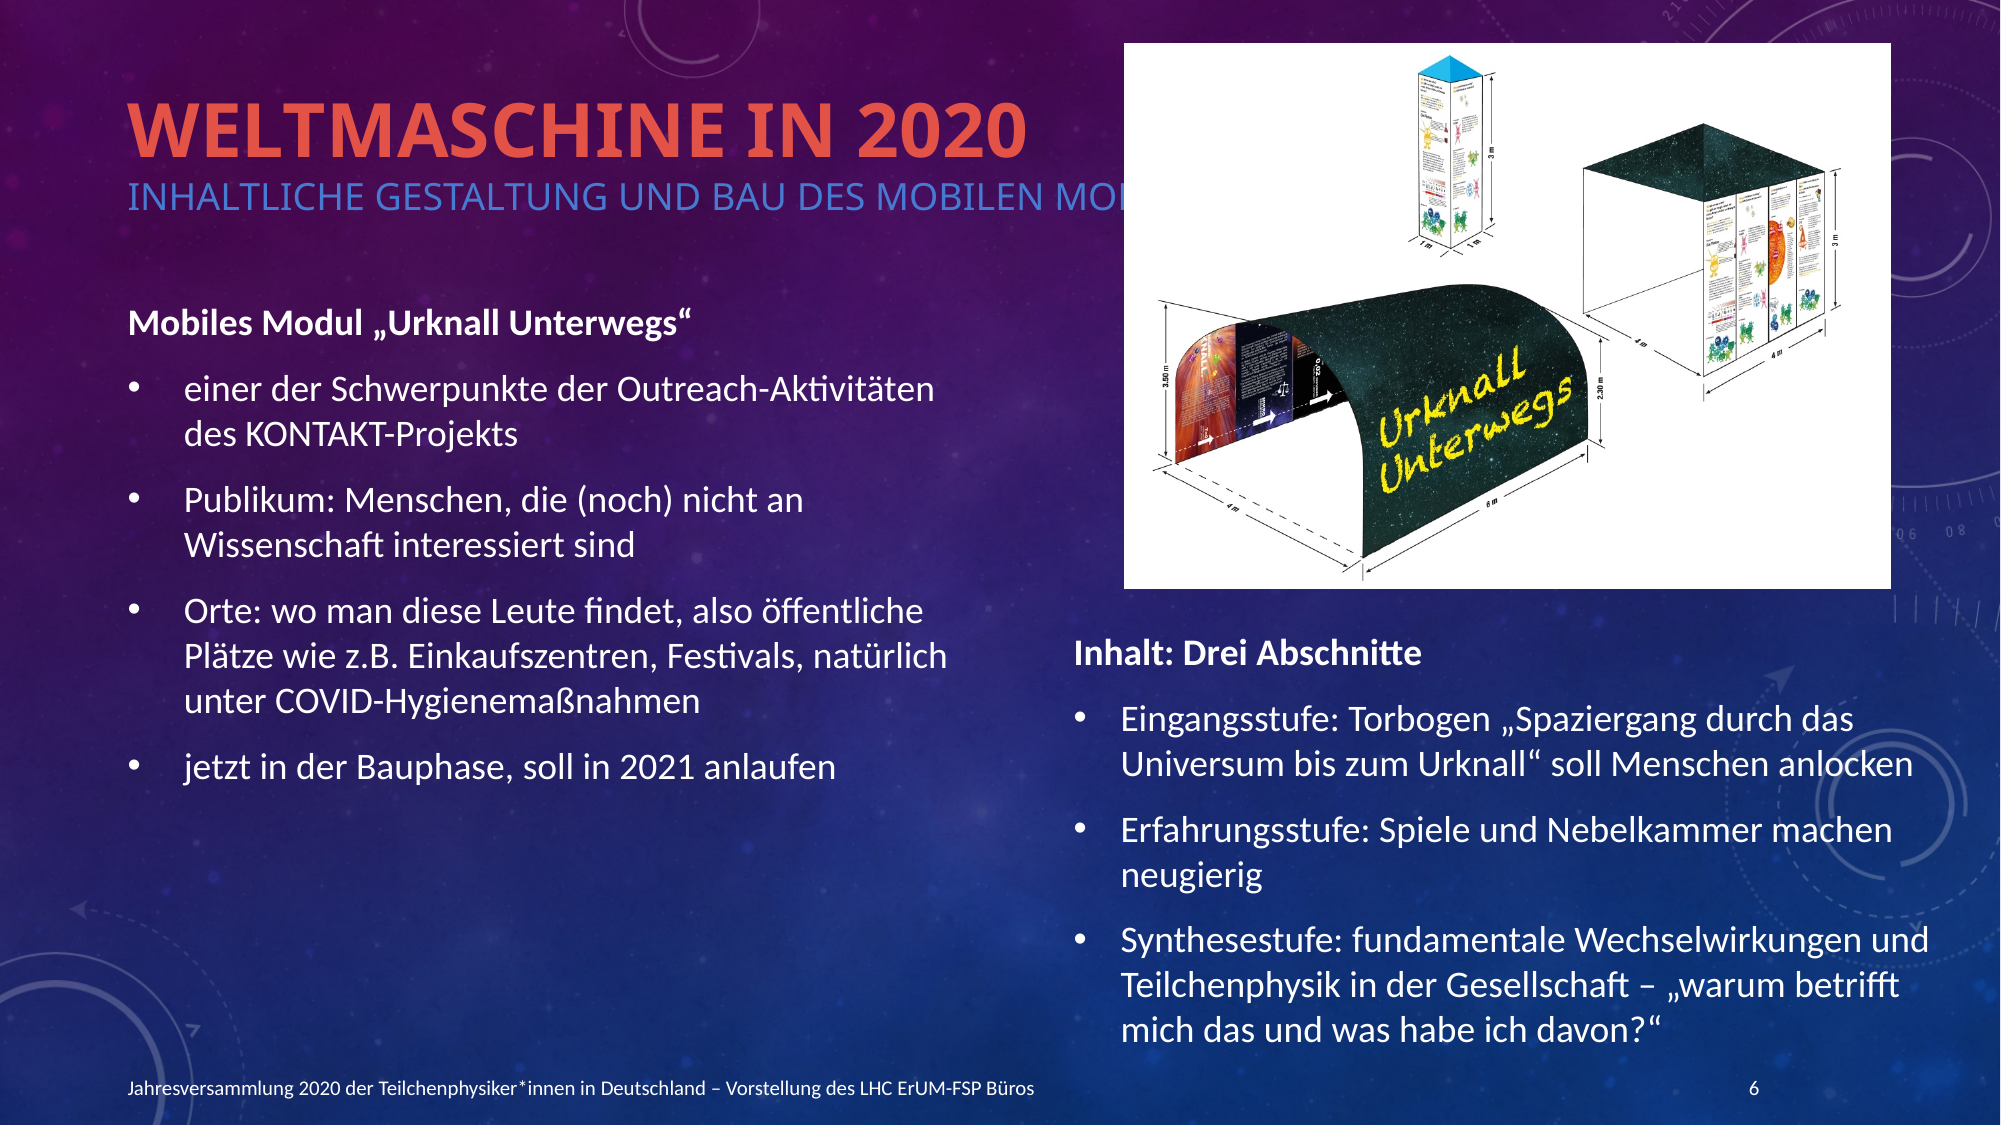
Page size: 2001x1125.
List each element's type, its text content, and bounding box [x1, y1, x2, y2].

picture [0, 0, 2001, 1125]
slide_number 6 [1684, 1086, 1775, 1118]
footer Jahresversammlung 2020 der Teilchenphysiker*innen in Deutschland – Vorstellung des LHC ErUM-FSP Büros [112, 1055, 1397, 1118]
list Mobiles Modul „Urknall Unterwegs“ einer der Schwerpunkte der Outreach-Aktivitäten des KONTAKT-Projekts Publikum: Menschen, die (noch) nicht an Wissenschaft interessiert sind Orte: wo man diese Leute findet, also öffentliche Plätze wie z.B. Einkaufszentren, Festivals, natürlich unter COVID-Hygienemaßnahmen jetzt in der Bauphase, soll in 2021 anlaufen [112, 290, 975, 1035]
title Weltmaschine in 2020 Inhaltliche Gestaltung und Bau des mobilen Moduls [112, 30, 1775, 270]
text_box Inhalt: Drei Abschnitte Eingangsstufe: Torbogen „Spaziergang durch das Universum bis zum Urknall“ soll Menschen anlocken Erfahrungsstufe: Spiele und Nebelkammer machen neugierig Synthesestufe: fundamentale Wechselwirkungen und Teilchenphysik in der Gesellschaft – „warum betrifft mich das und was habe ich davon?“ [1058, 620, 1981, 1086]
